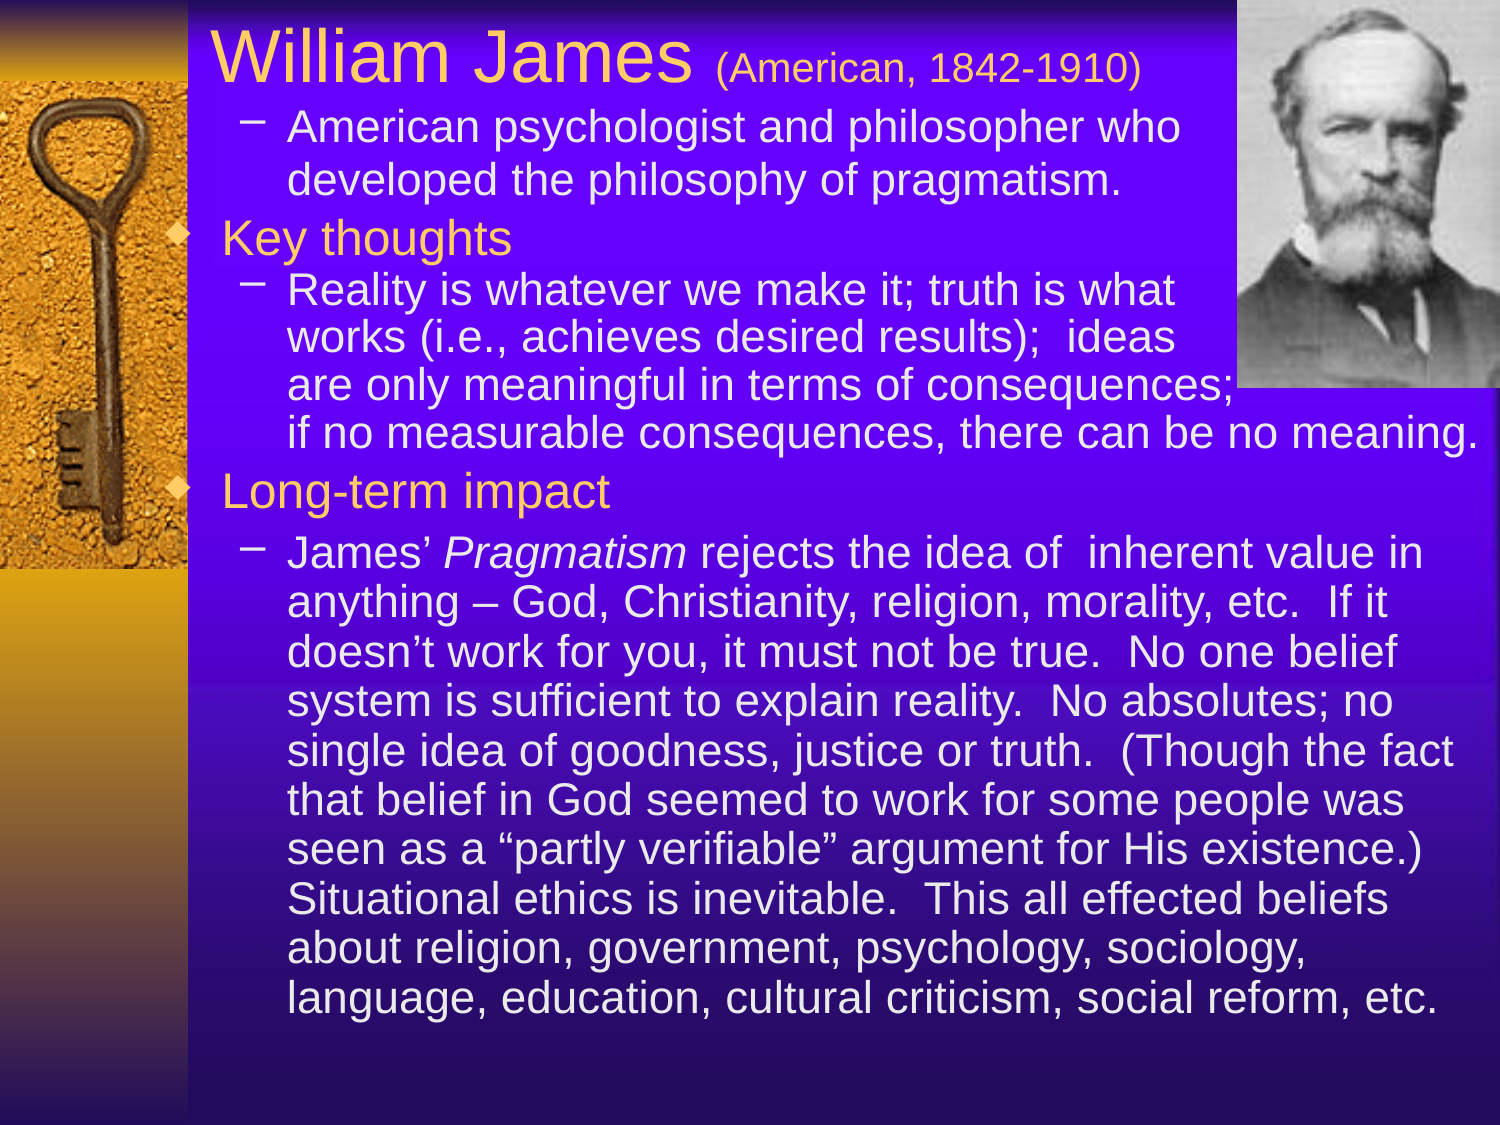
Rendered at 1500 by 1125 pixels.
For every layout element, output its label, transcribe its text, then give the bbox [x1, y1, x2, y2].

picture [0, 81, 174, 569]
list American psychologist and philosopher who developed the philosophy of pragmatism. Key thoughts Reality is whatever we make it; truth is what works (i.e., achieves desired results); ideas are only meaningful in terms of consequences; if no measurable consequences, there can be no meaning. Long-term impact James’ Pragmatism rejects the idea of inherent value in anything – God, Christianity, religion, morality, etc. If it doesn’t work for you, it must not be true. No one belief system is sufficient to explain reality. No absolutes; no single idea of goodness, justice or truth. (Though the fact that belief in God seemed to work for some people was seen as a “partly verifiable” argument for His existence.) Situational ethics is inevitable. This all effected beliefs about religion, government, psychology, sociology, language, education, cultural criticism, social reform, etc. [150, 99, 1500, 1125]
picture [1237, 0, 1500, 388]
title William James (American, 1842-1910) [174, 0, 1235, 99]
